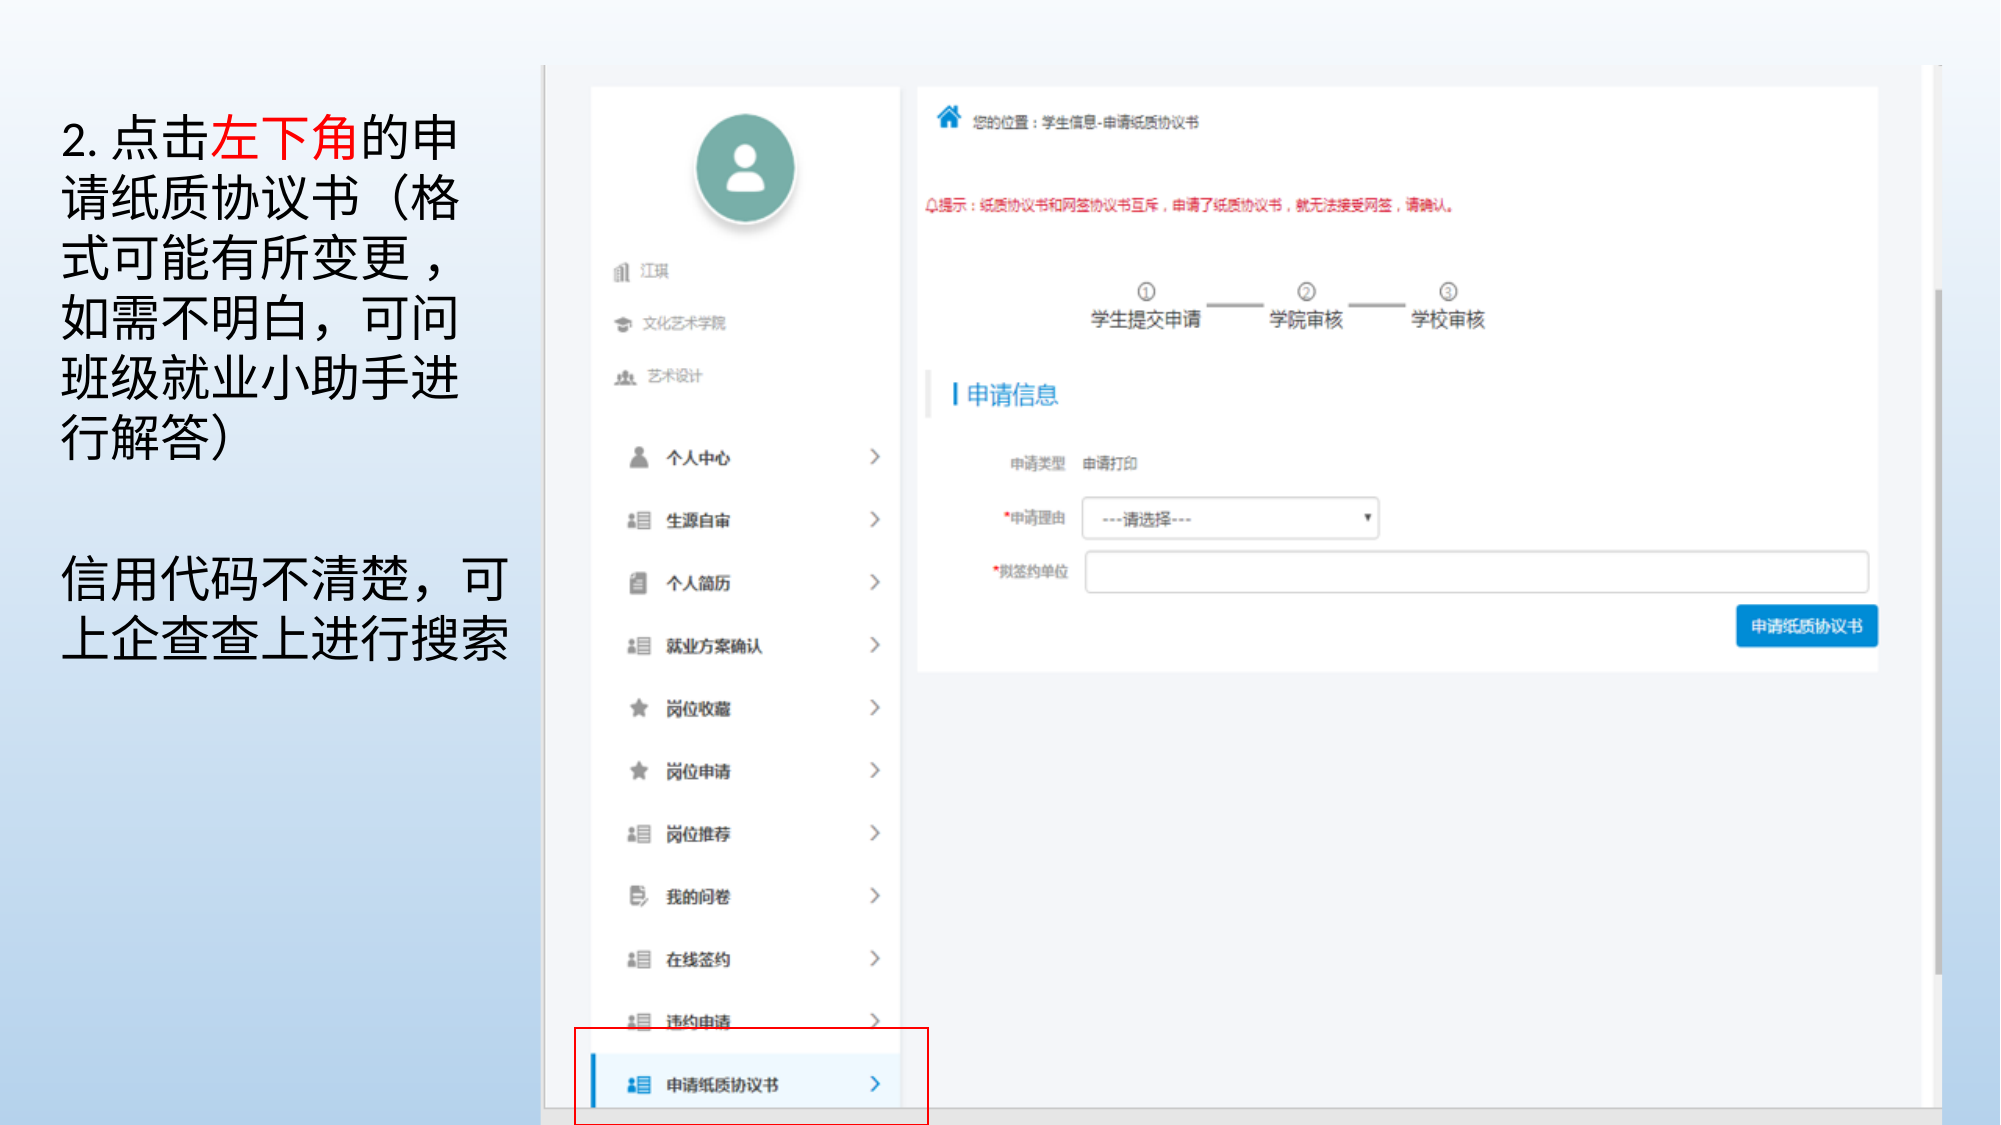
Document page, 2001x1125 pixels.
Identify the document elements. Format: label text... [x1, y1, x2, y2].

picture [540, 65, 1943, 1125]
text_box 信用代码不清楚，可上企查查上进行搜索 [46, 539, 540, 675]
text_box 2.点击左下角的申请纸质协议书（格式可能有所变更 ，如需不明白，可问班级就业小助手进行解答） [46, 98, 489, 474]
